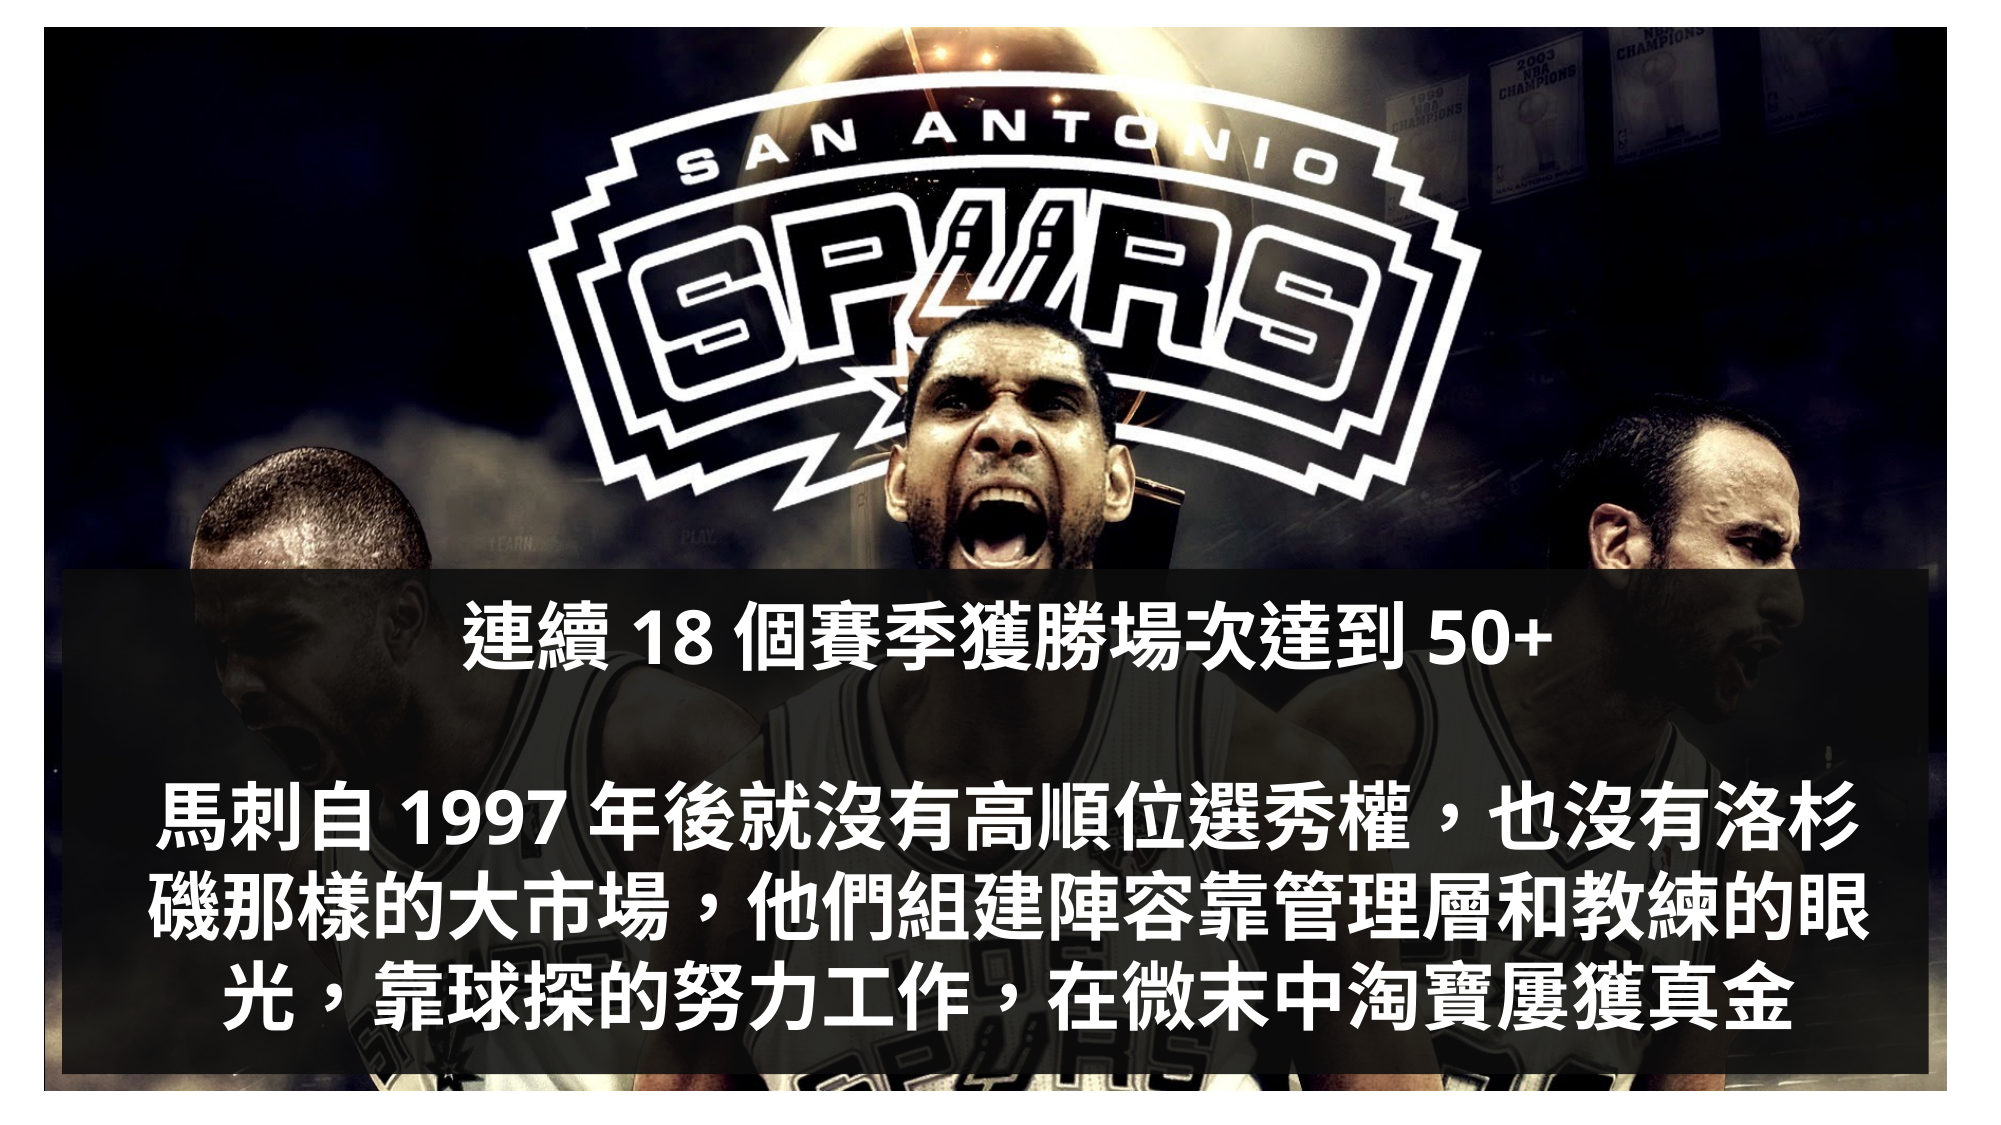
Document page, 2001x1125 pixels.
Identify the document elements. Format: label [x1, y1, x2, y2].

picture [44, 27, 1947, 1091]
